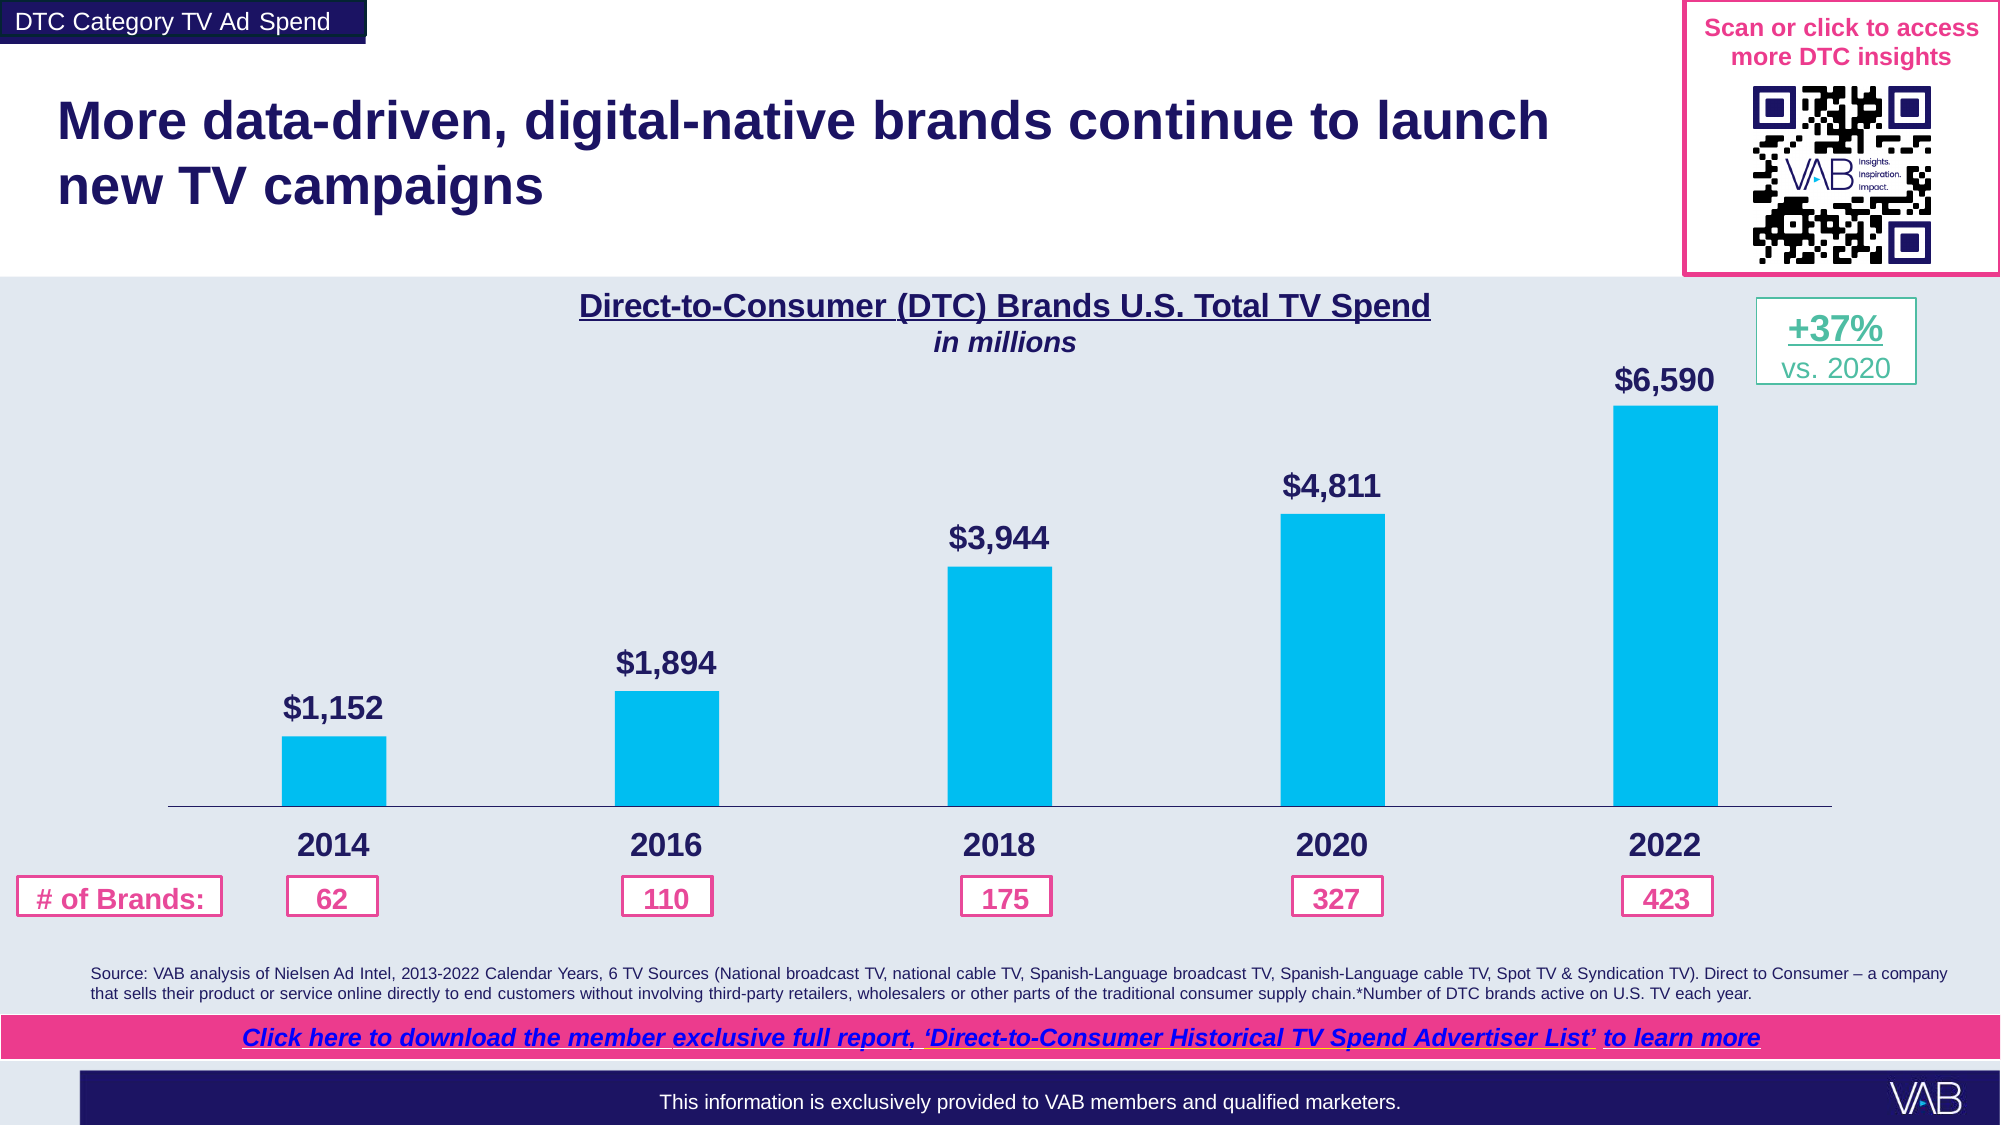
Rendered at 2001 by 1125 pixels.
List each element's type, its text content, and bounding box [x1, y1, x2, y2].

text_box 2014 [295, 821, 374, 864]
text_box +37% vs. 2020 [1756, 297, 1917, 385]
text_box Direct-to-Consumer (DTC) Brands U.S. Total TV Spend in millions [572, 281, 1438, 359]
text_box Click here to download the member exclusive full report, ‘Direct-to-Consumer Historical TV Spend Advertiser List’ to learn more This information is exclusively provided to VAB members and qualified marketers. [239, 1019, 1762, 1114]
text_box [167, 405, 1833, 808]
text_box 327 [1292, 876, 1383, 916]
text_box 175 [961, 876, 1052, 916]
text_box $6,590 [1612, 356, 1719, 399]
text_box Source: VAB analysis of Nielsen Ad Intel, 2013-2022 Calendar Years, 6 TV Sources (National broadcast TV, national cable TV, Spanish-Language broadcast TV, Spanish-Language cable TV, Spot TV & Syndication TV). Direct to Consumer – a company that sells their product or service online directly to end customers without involving third-party retailers, wholesalers or other parts of the traditional consumer supply chain.*Number of DTC brands active on U.S. TV each year. [88, 961, 1972, 1004]
text_box 2020 [1293, 821, 1372, 864]
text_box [1681, 0, 2000, 277]
text_box More data-driven, digital-native brands continue to launch new TV campaigns [55, 82, 1555, 215]
text_box # of Brands: [17, 876, 222, 916]
text_box 423 [1622, 876, 1713, 916]
text_box [0, 36, 366, 44]
text_box 2022 [1626, 821, 1705, 864]
text_box 62 [287, 876, 378, 916]
text_box 110 [622, 876, 713, 916]
text_box 2016 [627, 821, 707, 864]
picture [79, 1067, 2000, 1125]
text_box DTC Category TV Ad Spend [0, 0, 366, 36]
text_box 2018 [960, 821, 1039, 864]
